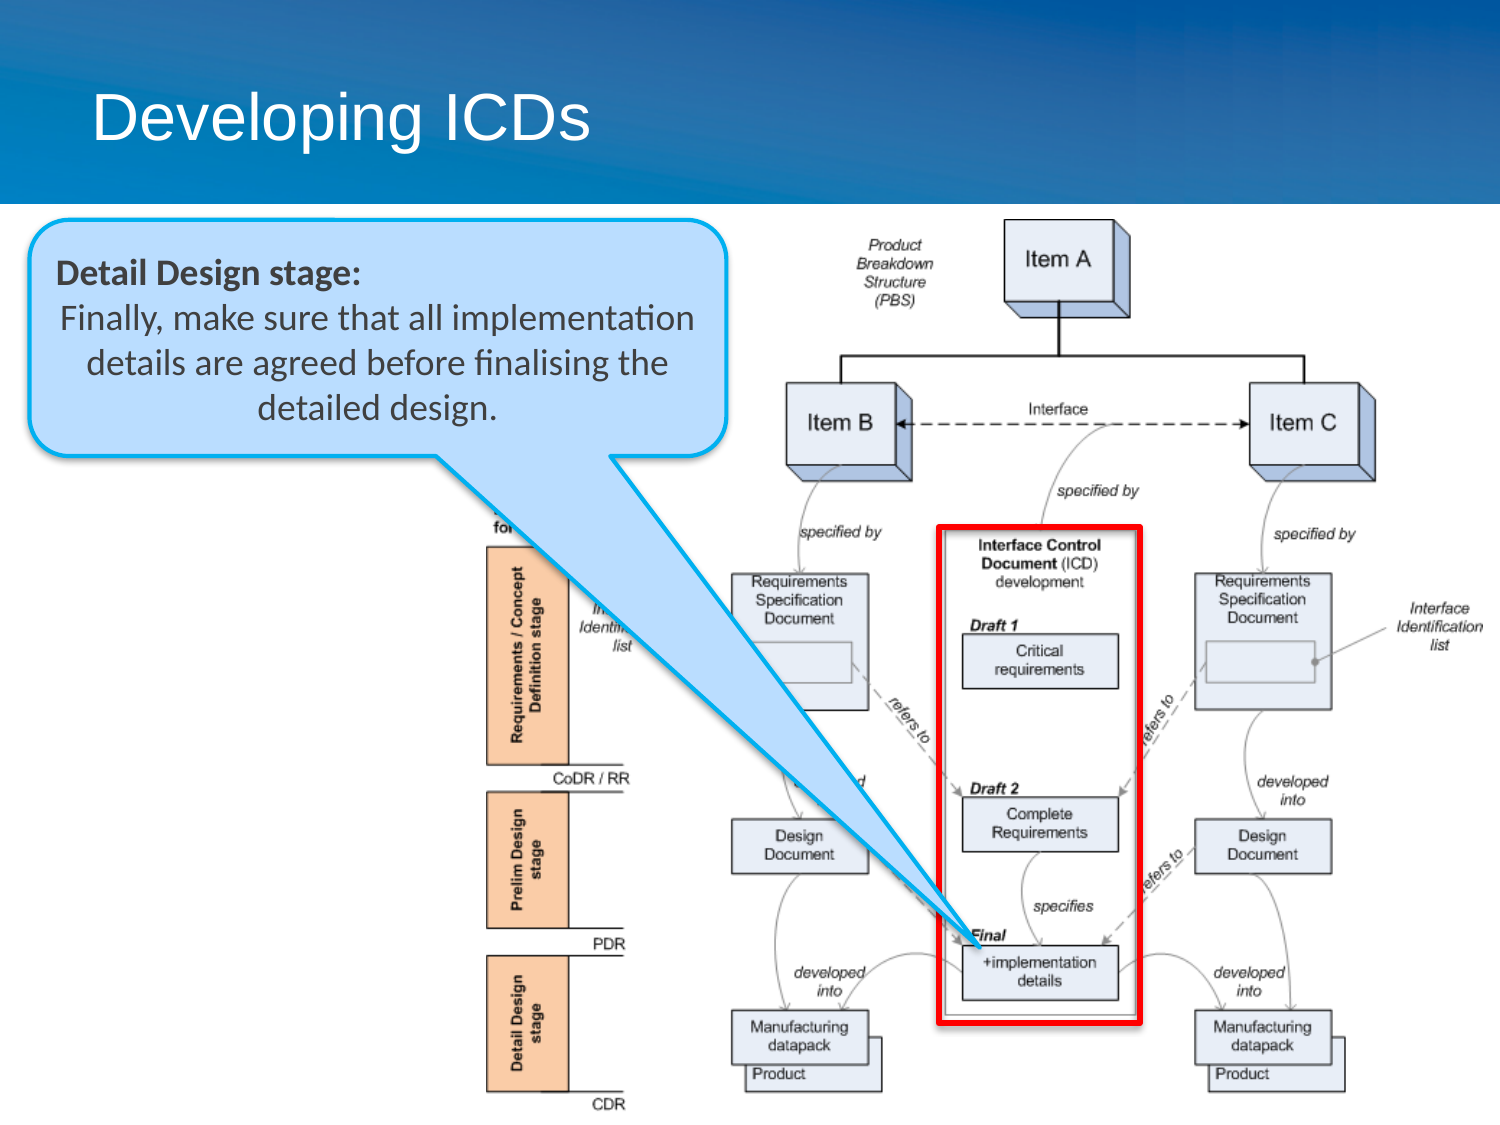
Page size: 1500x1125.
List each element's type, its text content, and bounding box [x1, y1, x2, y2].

text_box Detail Design stage: Finally, make sure that all implementation details are agreed before finalising the detailed design. [27, 217, 691, 500]
picture [486, 219, 1483, 1114]
picture [486, 223, 955, 920]
picture [0, 0, 1500, 204]
title Developing ICDs [76, 30, 1427, 197]
